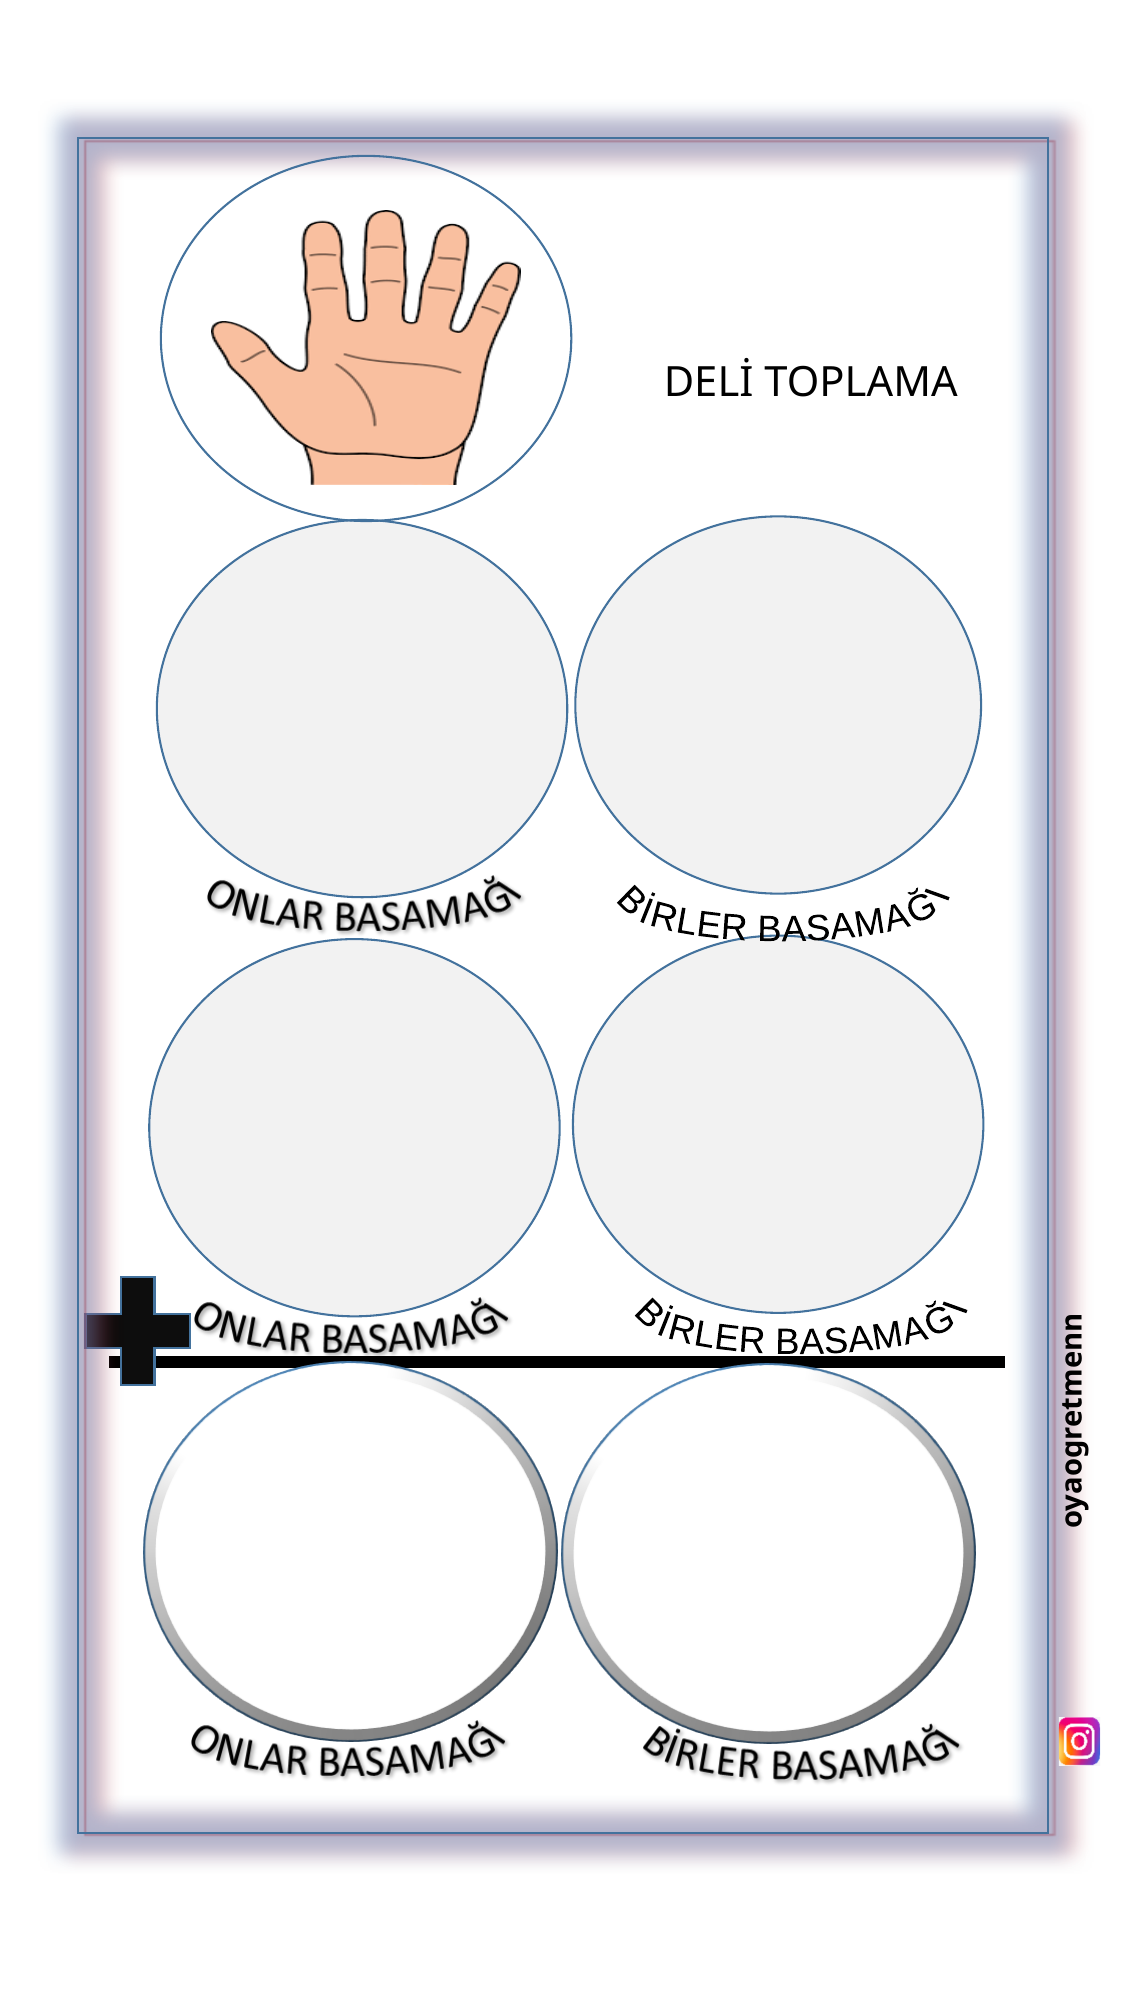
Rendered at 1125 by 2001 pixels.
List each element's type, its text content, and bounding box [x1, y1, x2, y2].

text_box [241, 485, 491, 523]
text_box [77, 214, 1049, 1834]
picture [203, 853, 530, 940]
picture [211, 210, 521, 485]
text_box [571, 934, 985, 1314]
text_box [11, 138, 1125, 214]
text_box [148, 940, 561, 1275]
picture [1055, 1717, 1104, 1766]
text_box [159, 217, 211, 460]
picture [140, 1275, 978, 1789]
text_box oyaogretmenn [1044, 1298, 1095, 1799]
text_box [521, 217, 573, 460]
